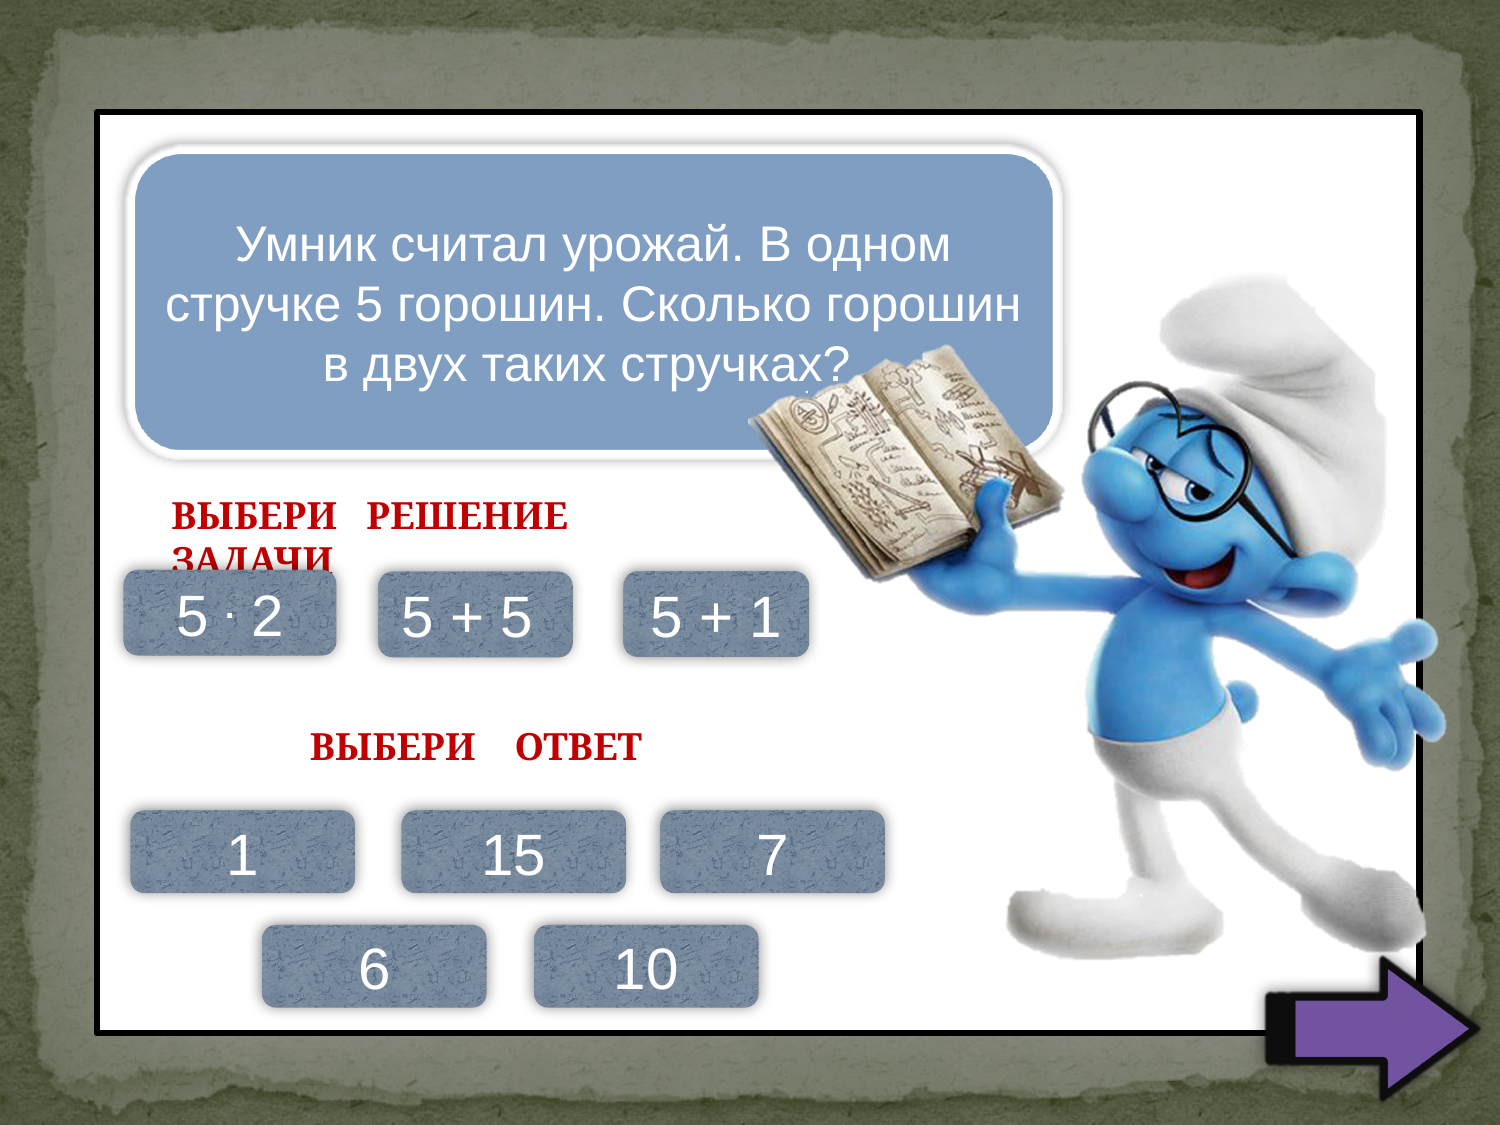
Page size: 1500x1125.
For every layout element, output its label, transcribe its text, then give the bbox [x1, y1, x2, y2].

picture [748, 269, 1464, 972]
text_box ВЫБЕРИ РЕШЕНИЕ ЗАДАЧИ [156, 484, 737, 590]
text_box 5 + 5 [378, 571, 573, 658]
text_box 15 [401, 810, 627, 894]
text_box 10 [534, 924, 759, 1008]
text_box 5 . 2 [123, 569, 337, 656]
text_box 7 [660, 810, 737, 894]
text_box [1267, 982, 1479, 1100]
text_box 6 [262, 924, 487, 1008]
text_box 1 [130, 810, 355, 894]
text_box ВЫБЕРИ ОТВЕТ [295, 715, 709, 776]
text_box 5 + 1 [623, 571, 737, 657]
text_box [94, 109, 1423, 1036]
text_box Умник считал урожай. В одном стручке 5 горошин. Сколько горошин в двух таких стручках? [128, 147, 1060, 458]
